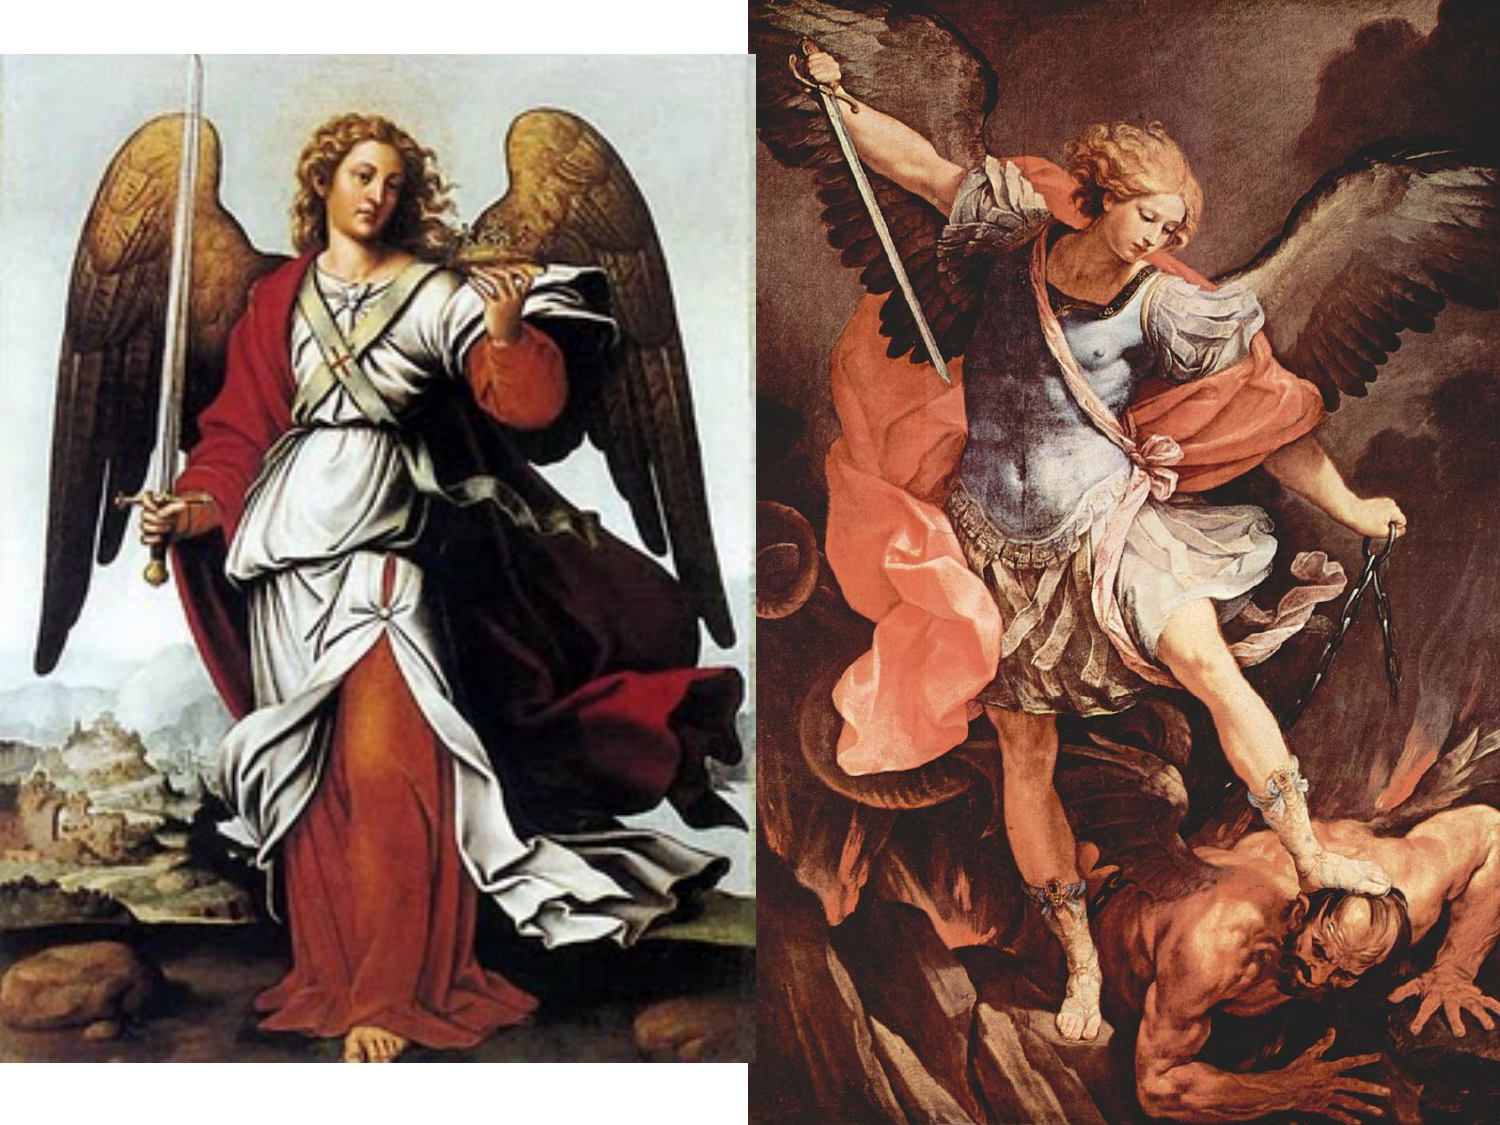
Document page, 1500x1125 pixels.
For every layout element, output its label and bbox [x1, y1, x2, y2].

list [747, 0, 1500, 1125]
picture [0, 54, 757, 1063]
